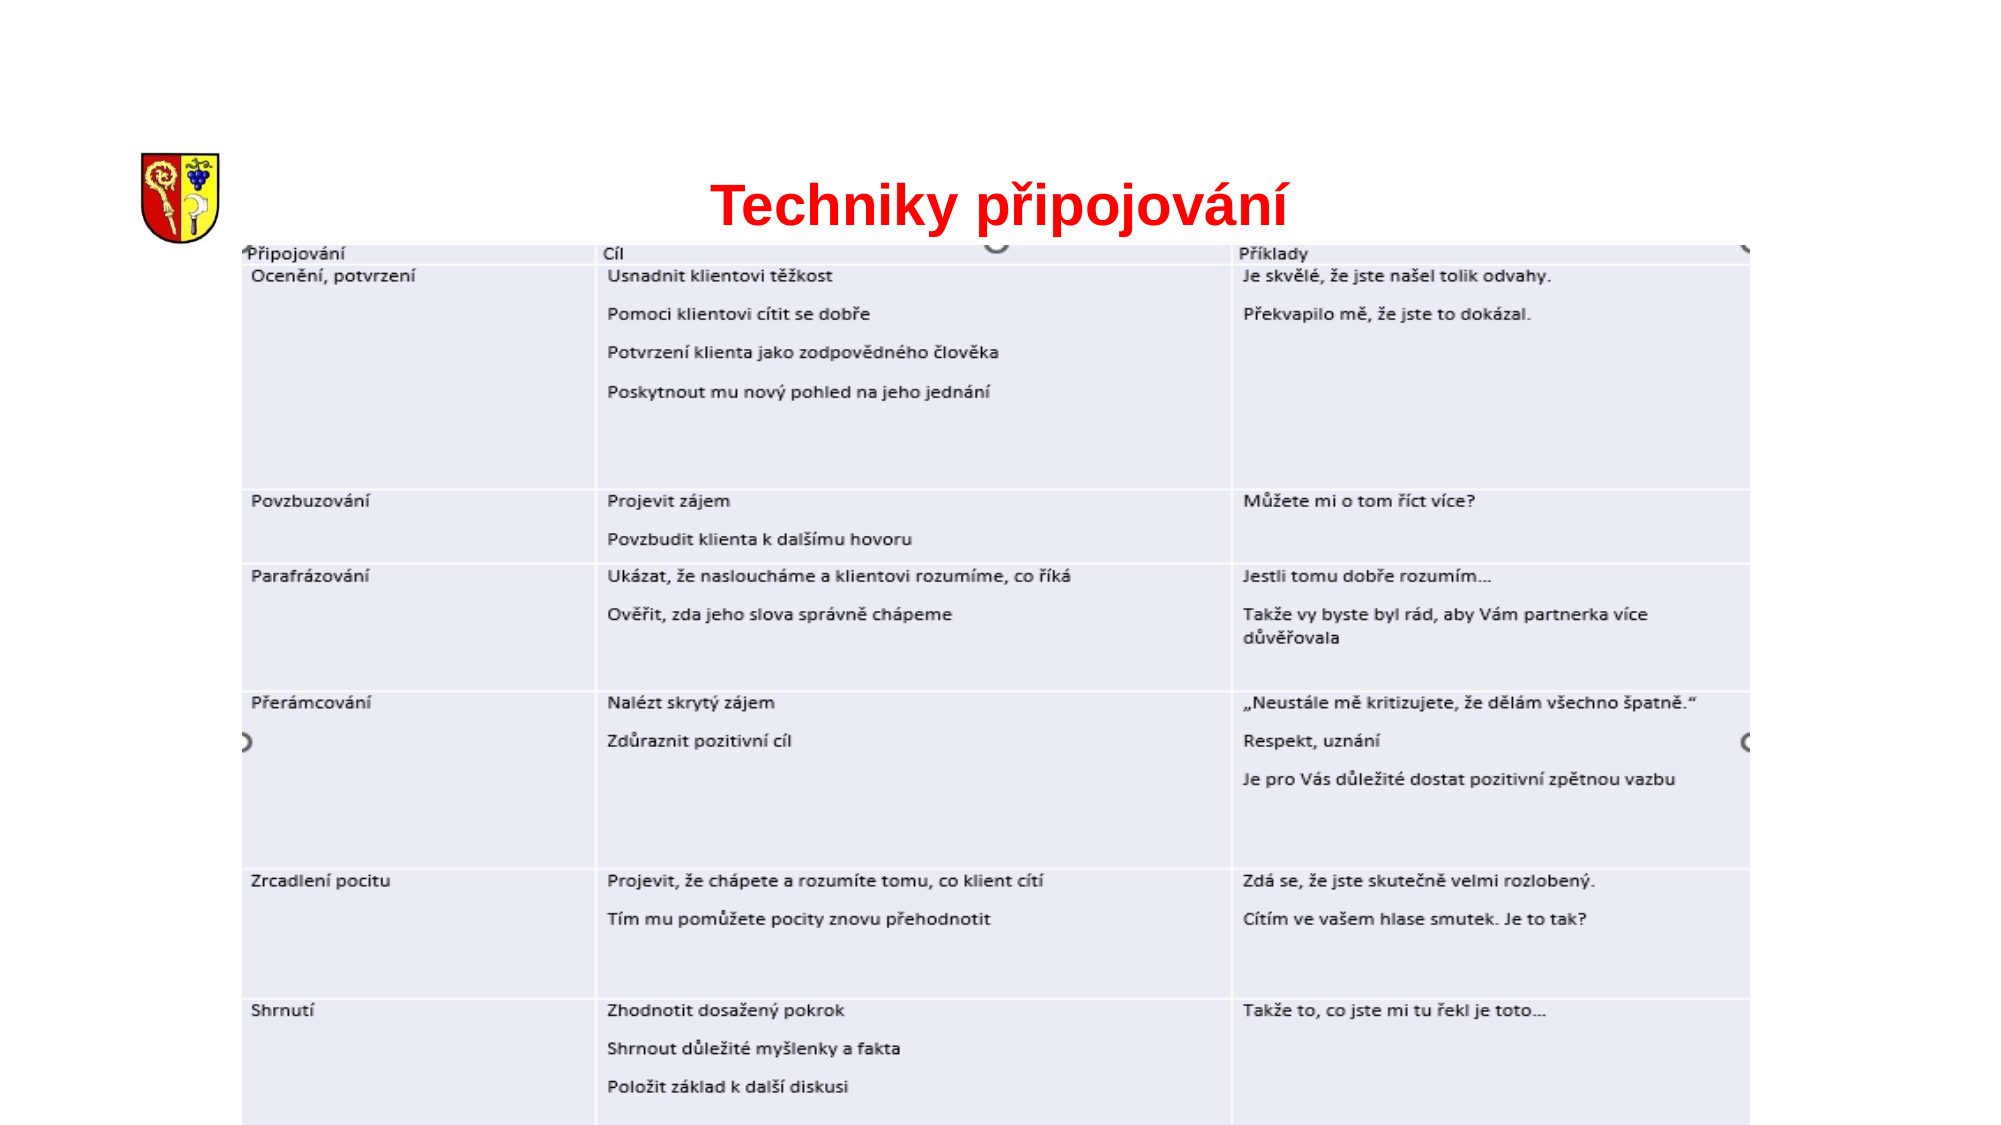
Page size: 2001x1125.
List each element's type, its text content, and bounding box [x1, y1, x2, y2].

title Techniky připojování [249, 150, 1750, 245]
picture [139, 150, 221, 246]
picture [242, 245, 1750, 1125]
